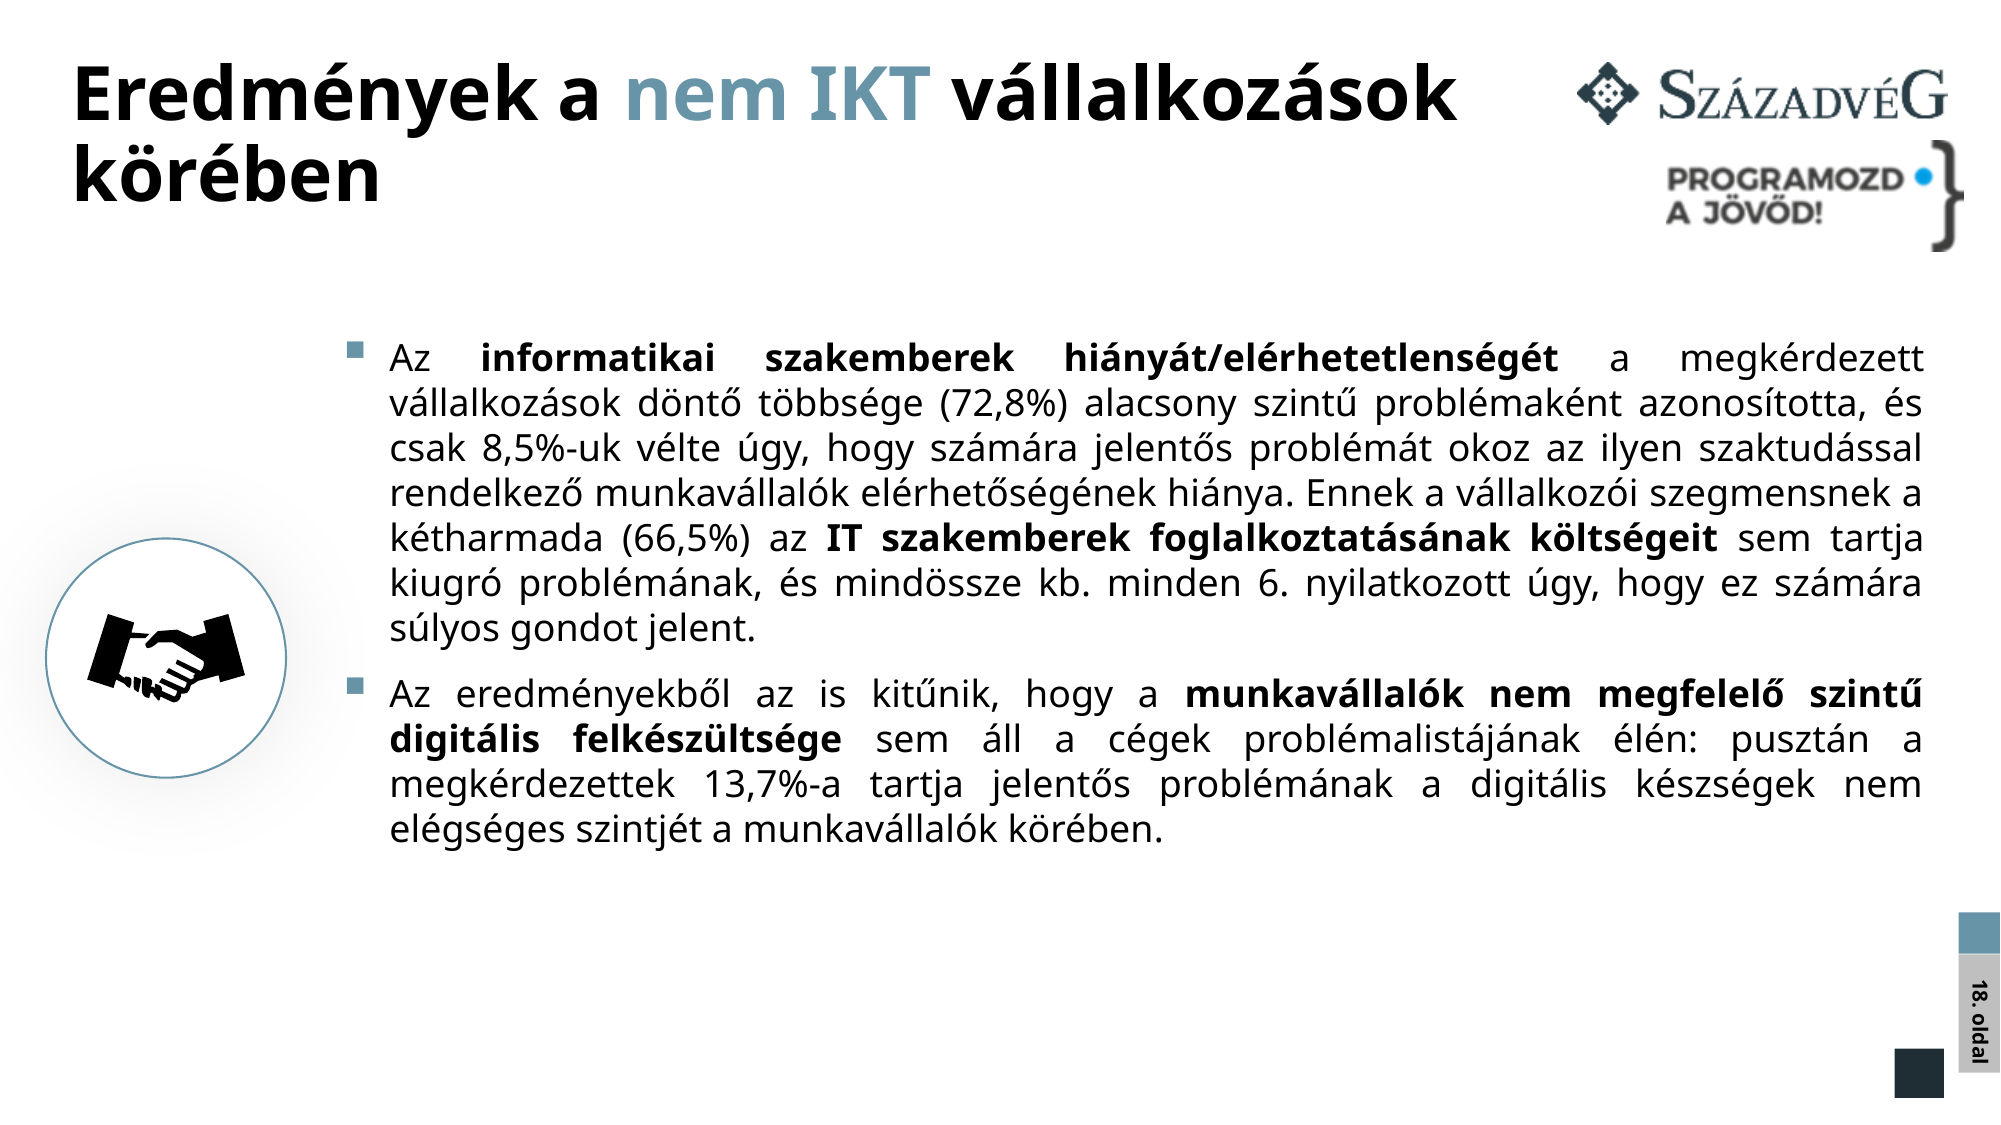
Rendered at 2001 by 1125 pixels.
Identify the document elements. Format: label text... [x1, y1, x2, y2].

list Az informatikai szakemberek hiányát/elérhetetlenségét a megkérdezett vállalkozások döntő többsége (72,8%) alacsony szintű problémaként azonosította, és csak 8,5%-uk vélte úgy, hogy számára jelentős problémát okoz az ilyen szaktudással rendelkező munkavállalók elérhetőségének hiánya. Ennek a vállalkozói szegmensnek a kétharmada (66,5%) az IT szakemberek foglalkoztatásának költségeit sem tartja kiugró problémának, és mindössze kb. minden 6. nyilatkozott úgy, hogy ez számára súlyos gondot jelent. Az eredményekből az is kitűnik, hogy a munkavállalók nem megfelelő szintű digitális felkészültsége sem áll a cégek problémalistájának élén: pusztán a megkérdezettek 13,7%-a tartja jelentős problémának a digitális készségek nem elégséges szintjét a munkavállalók körében. [327, 326, 1940, 990]
title Eredmények a nem IKT vállalkozások körében [56, 48, 1514, 215]
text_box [45, 538, 286, 778]
text_box 18. oldal [1958, 954, 2000, 1073]
text_box [1958, 912, 2000, 954]
picture [1666, 140, 1964, 252]
picture [1577, 62, 1948, 125]
